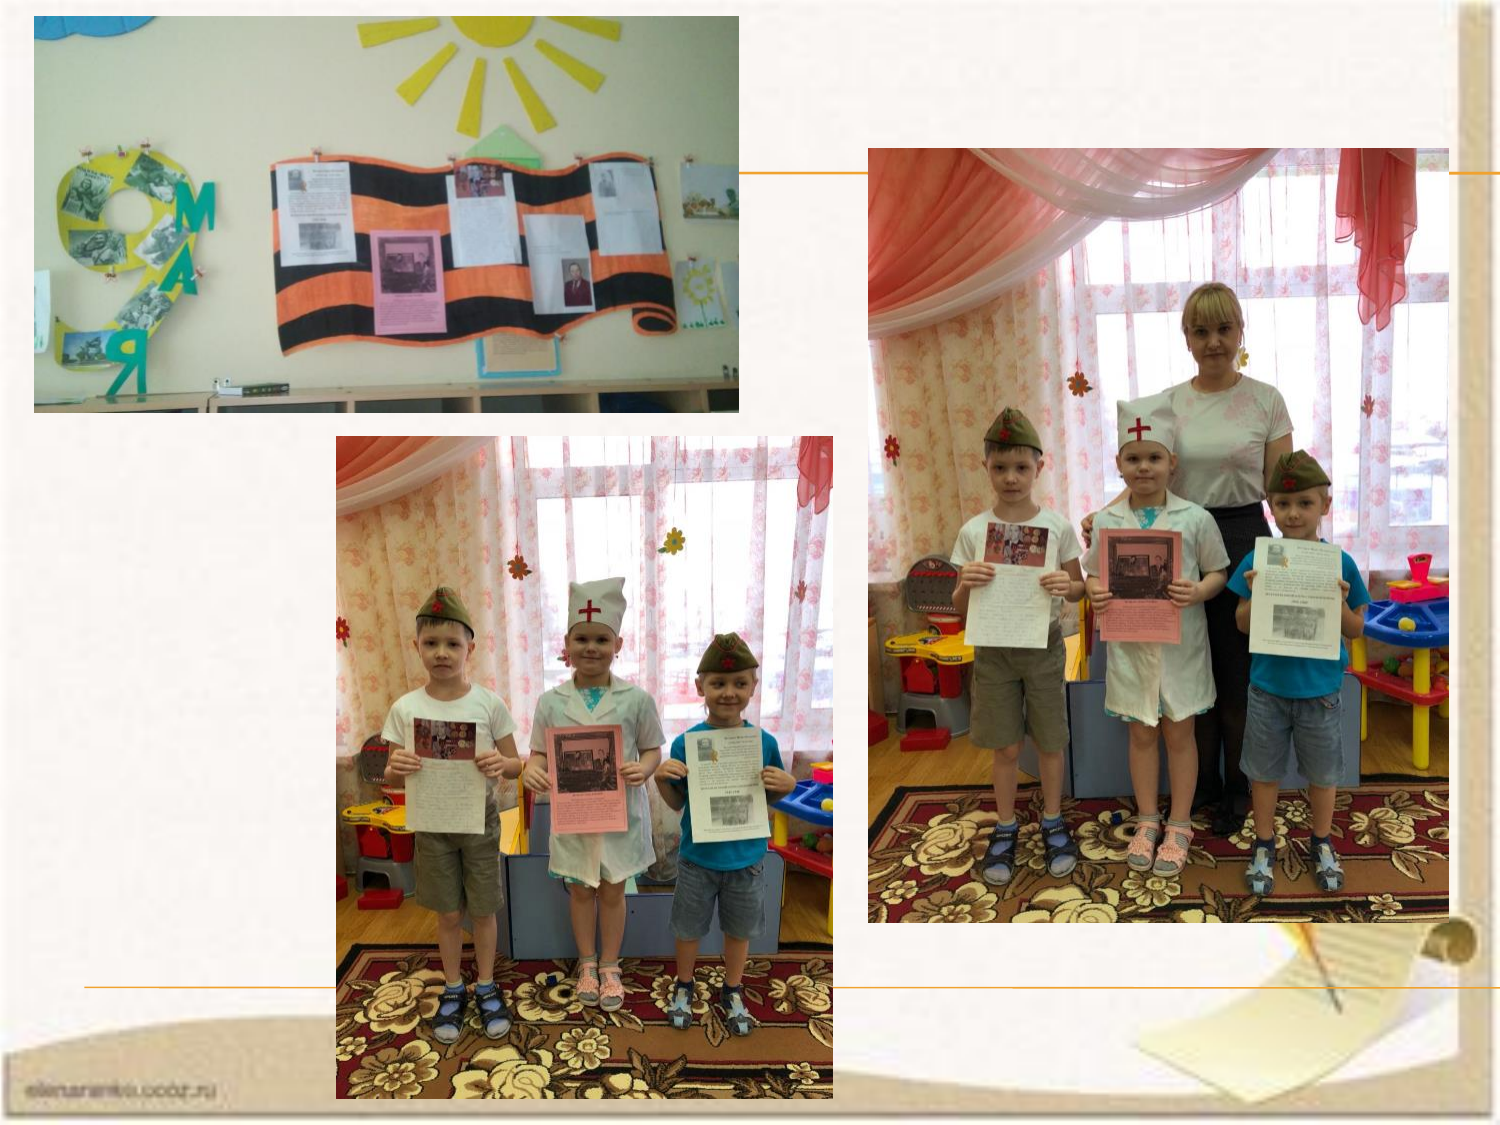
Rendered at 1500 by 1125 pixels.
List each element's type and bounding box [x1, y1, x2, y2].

picture [0, 0, 1500, 1125]
list [33, 15, 739, 413]
list [867, 148, 1449, 924]
